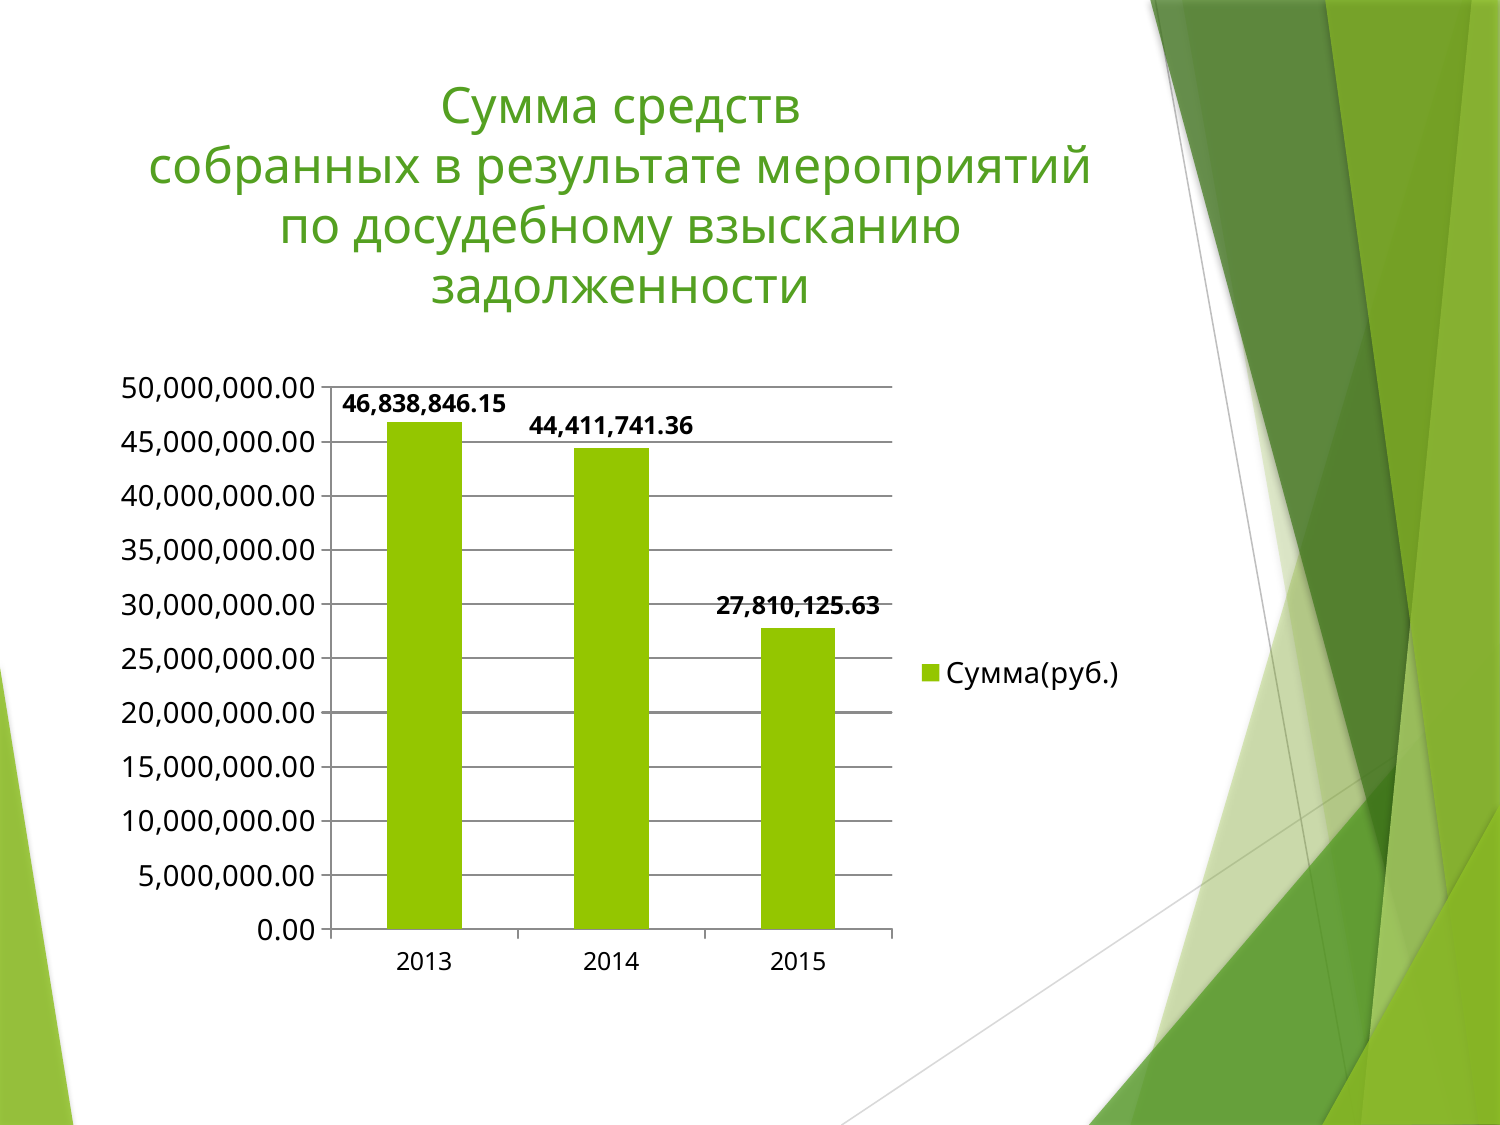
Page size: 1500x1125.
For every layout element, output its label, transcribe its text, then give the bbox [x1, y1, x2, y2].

chart [99, 353, 1142, 992]
title Сумма средств собранных в результате мероприятий по досудебному взысканию задолженности [100, 66, 1142, 283]
